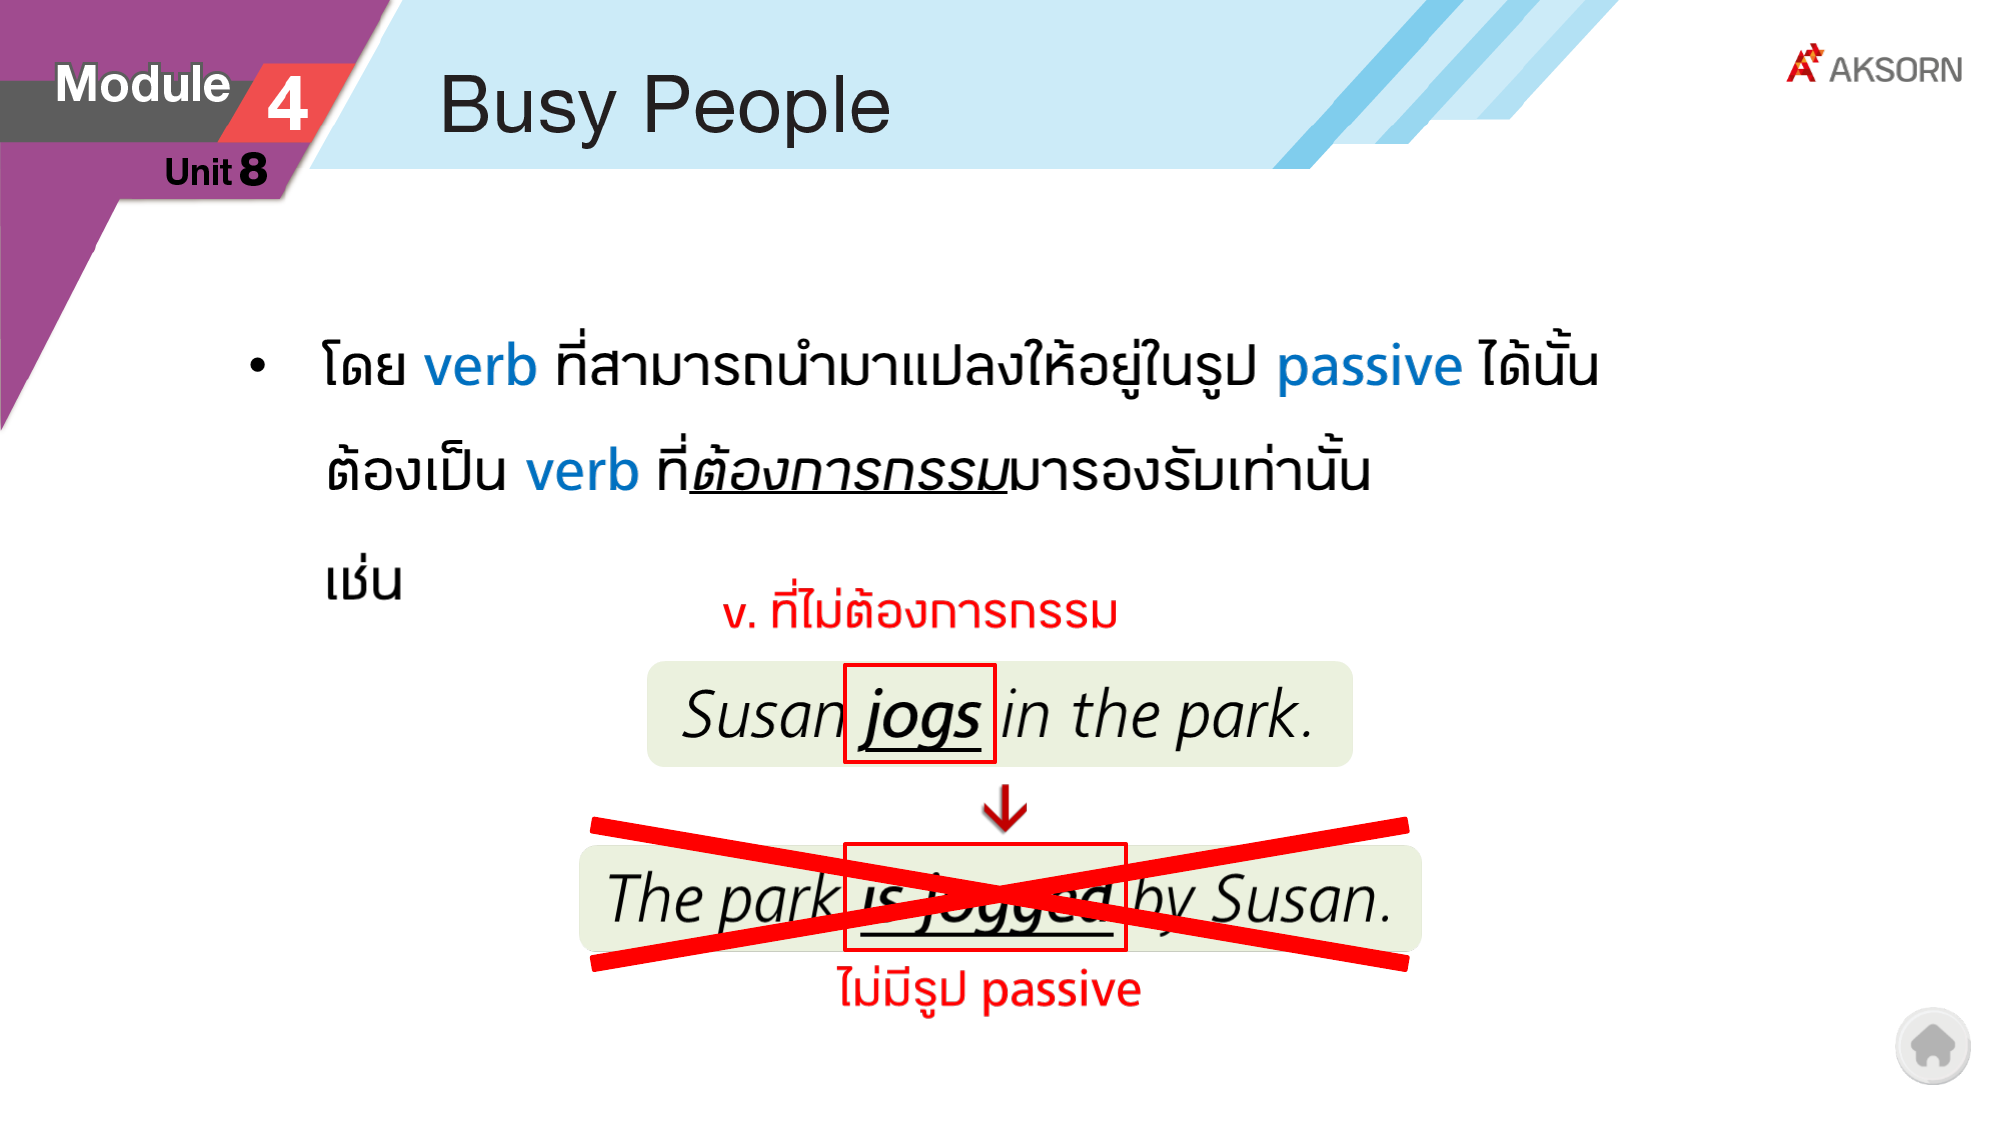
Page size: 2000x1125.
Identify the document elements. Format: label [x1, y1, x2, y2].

picture [1894, 1007, 1971, 1085]
text_box [589, 816, 702, 835]
text_box [1297, 816, 1410, 835]
picture [0, 0, 2000, 658]
picture [562, 572, 1437, 1057]
